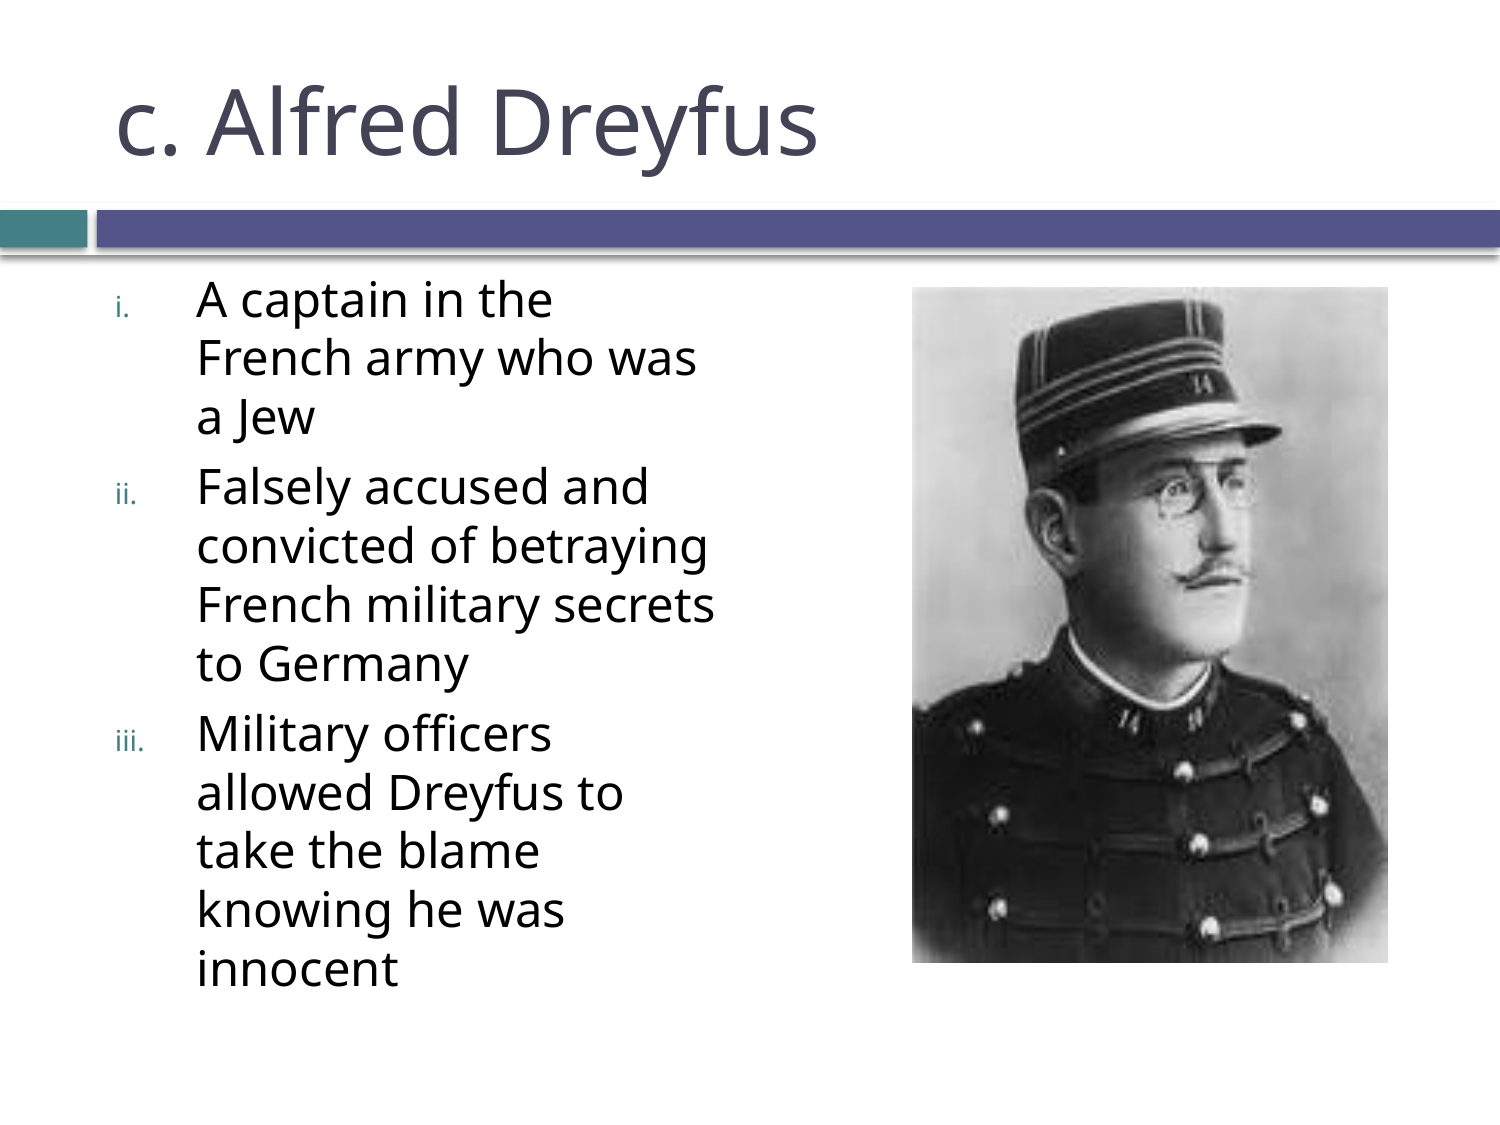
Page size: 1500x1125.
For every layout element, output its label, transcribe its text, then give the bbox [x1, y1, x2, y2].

list A captain in the French army who was a Jew Falsely accused and convicted of betraying French military secrets to Germany Military officers allowed Dreyfus to take the blame knowing he was innocent [99, 260, 738, 1011]
title c. Alfred Dreyfus [99, 37, 1438, 200]
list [912, 287, 1388, 963]
